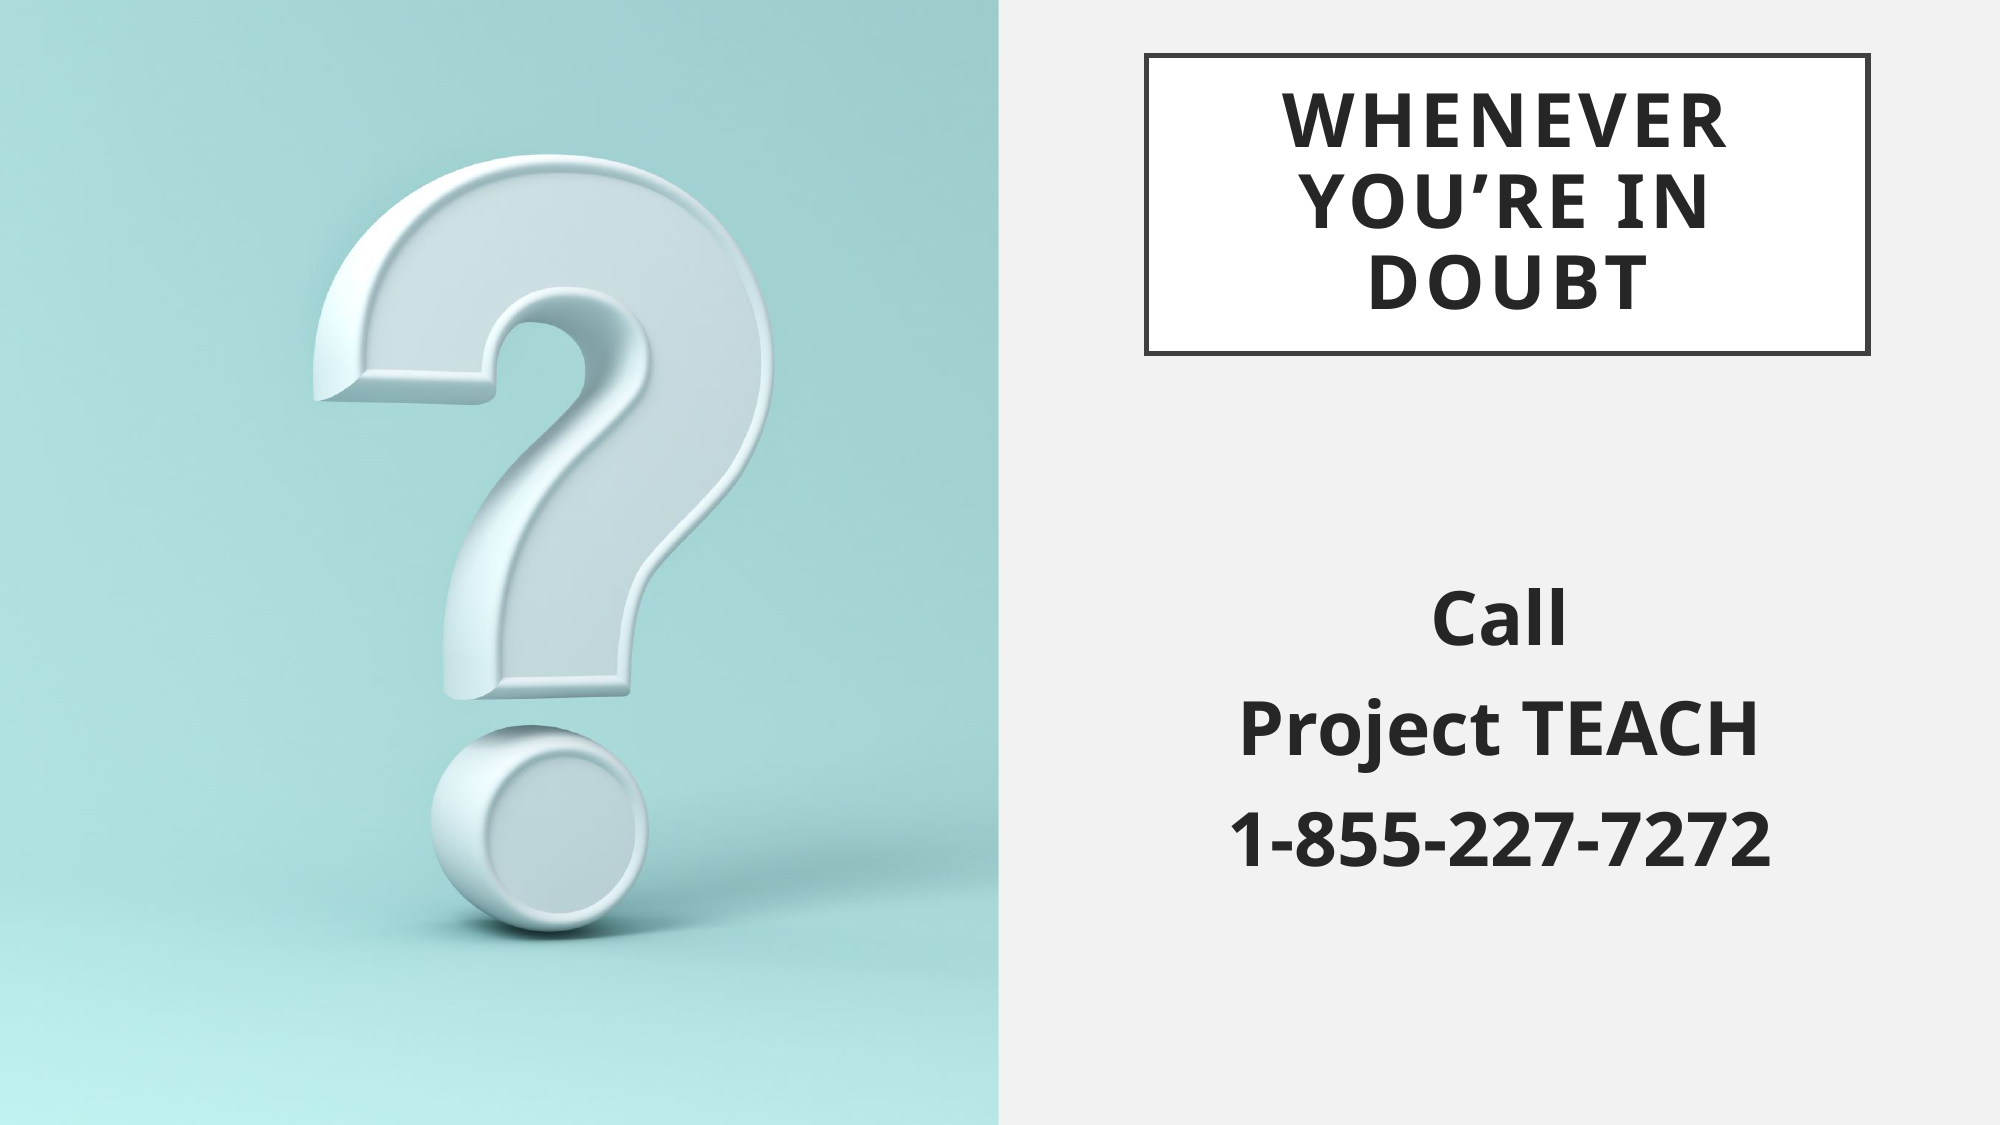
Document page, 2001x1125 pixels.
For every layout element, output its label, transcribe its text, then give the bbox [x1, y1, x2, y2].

list Call Project TEACH 1-855-227-7272 [1132, 562, 1868, 968]
title Whenever You’re in Doubt [1144, 53, 1871, 356]
picture [0, 0, 999, 1125]
